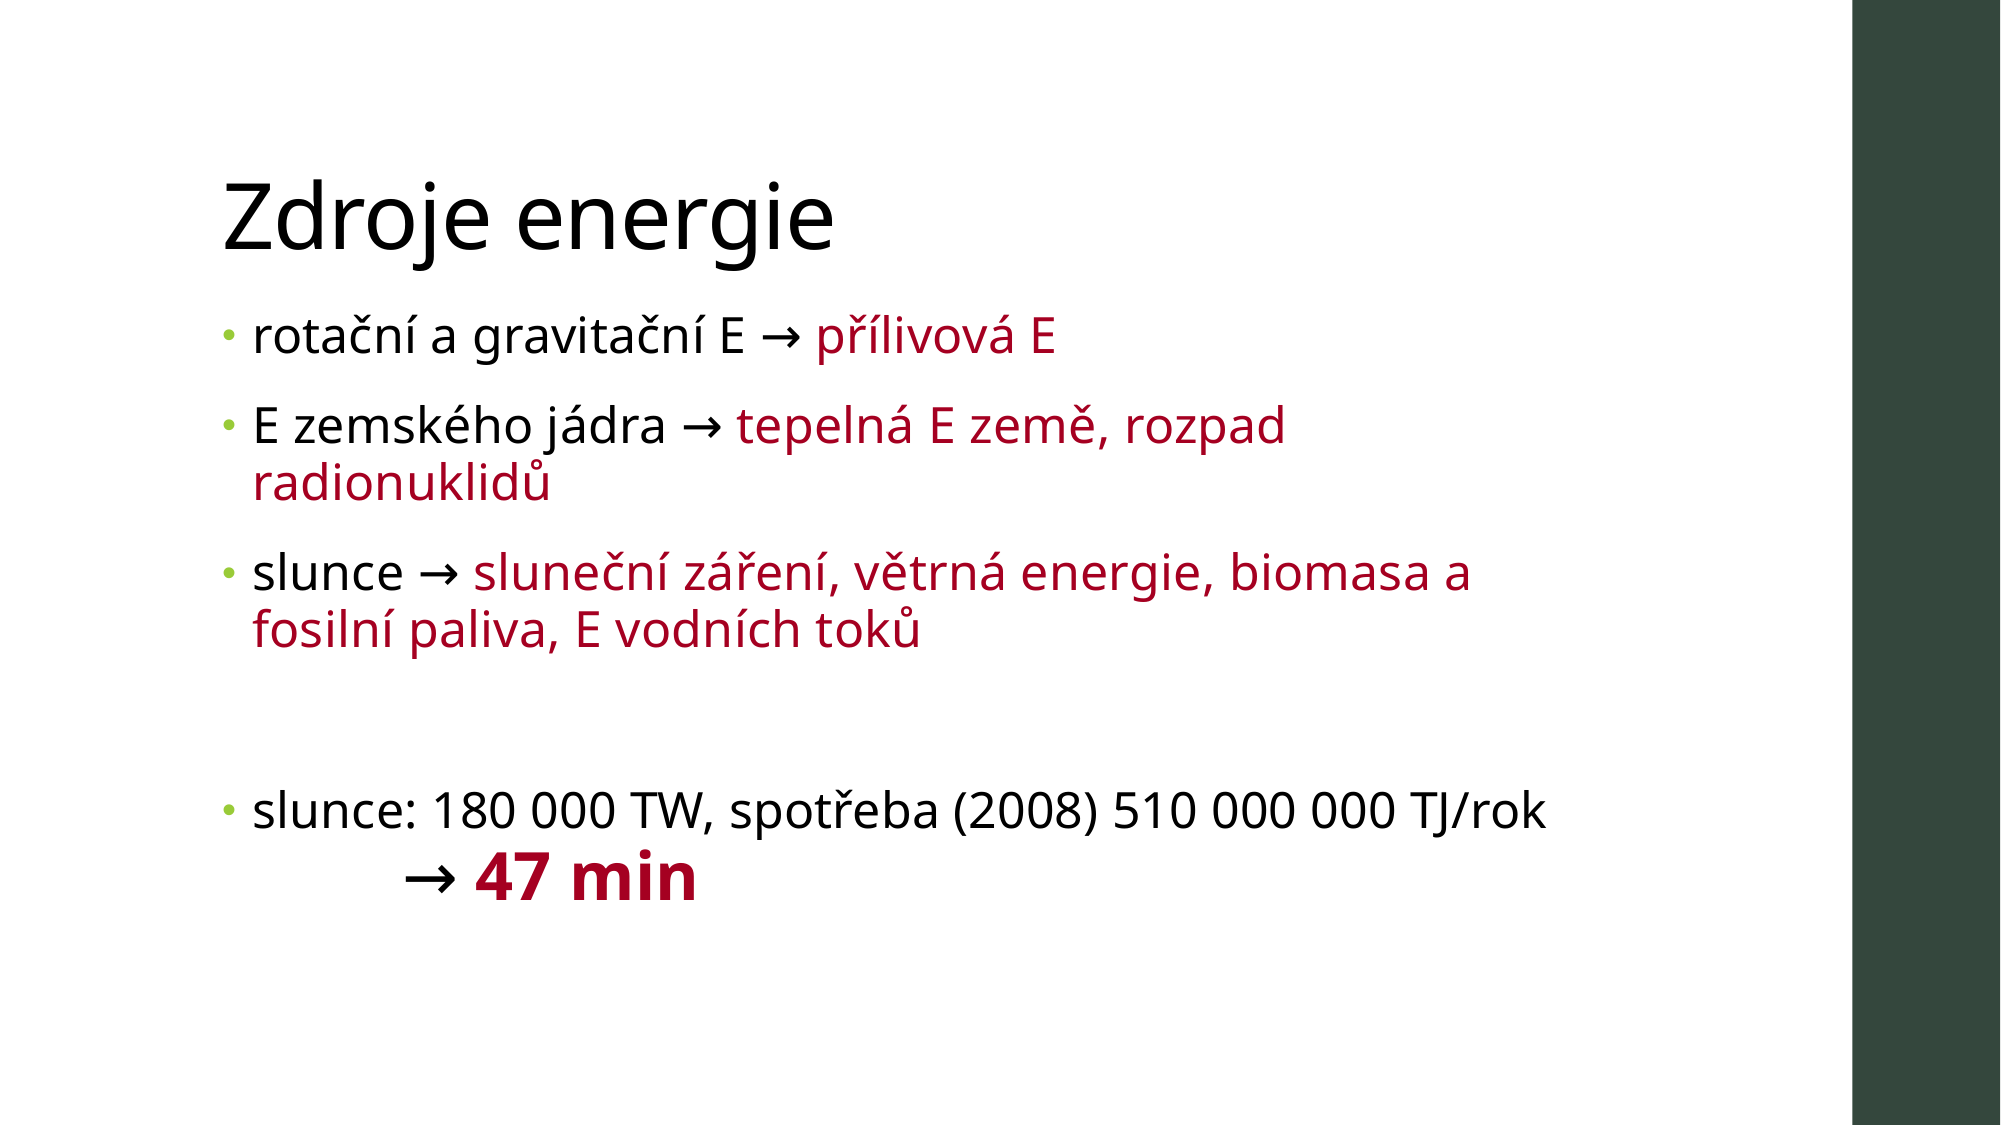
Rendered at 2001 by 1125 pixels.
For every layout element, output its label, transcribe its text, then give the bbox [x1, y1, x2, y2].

list rotační a gravitační E → přílivová E E zemského jádra → tepelná E země, rozpad radionuklidů slunce → sluneční záření, větrná energie, biomasa a fosilní paliva, E vodních toků slunce: 180 000 TW, spotřeba (2008) 510 000 000 TJ/rok → 47 min [206, 299, 1617, 1014]
title Zdroje energie [206, 60, 1797, 278]
